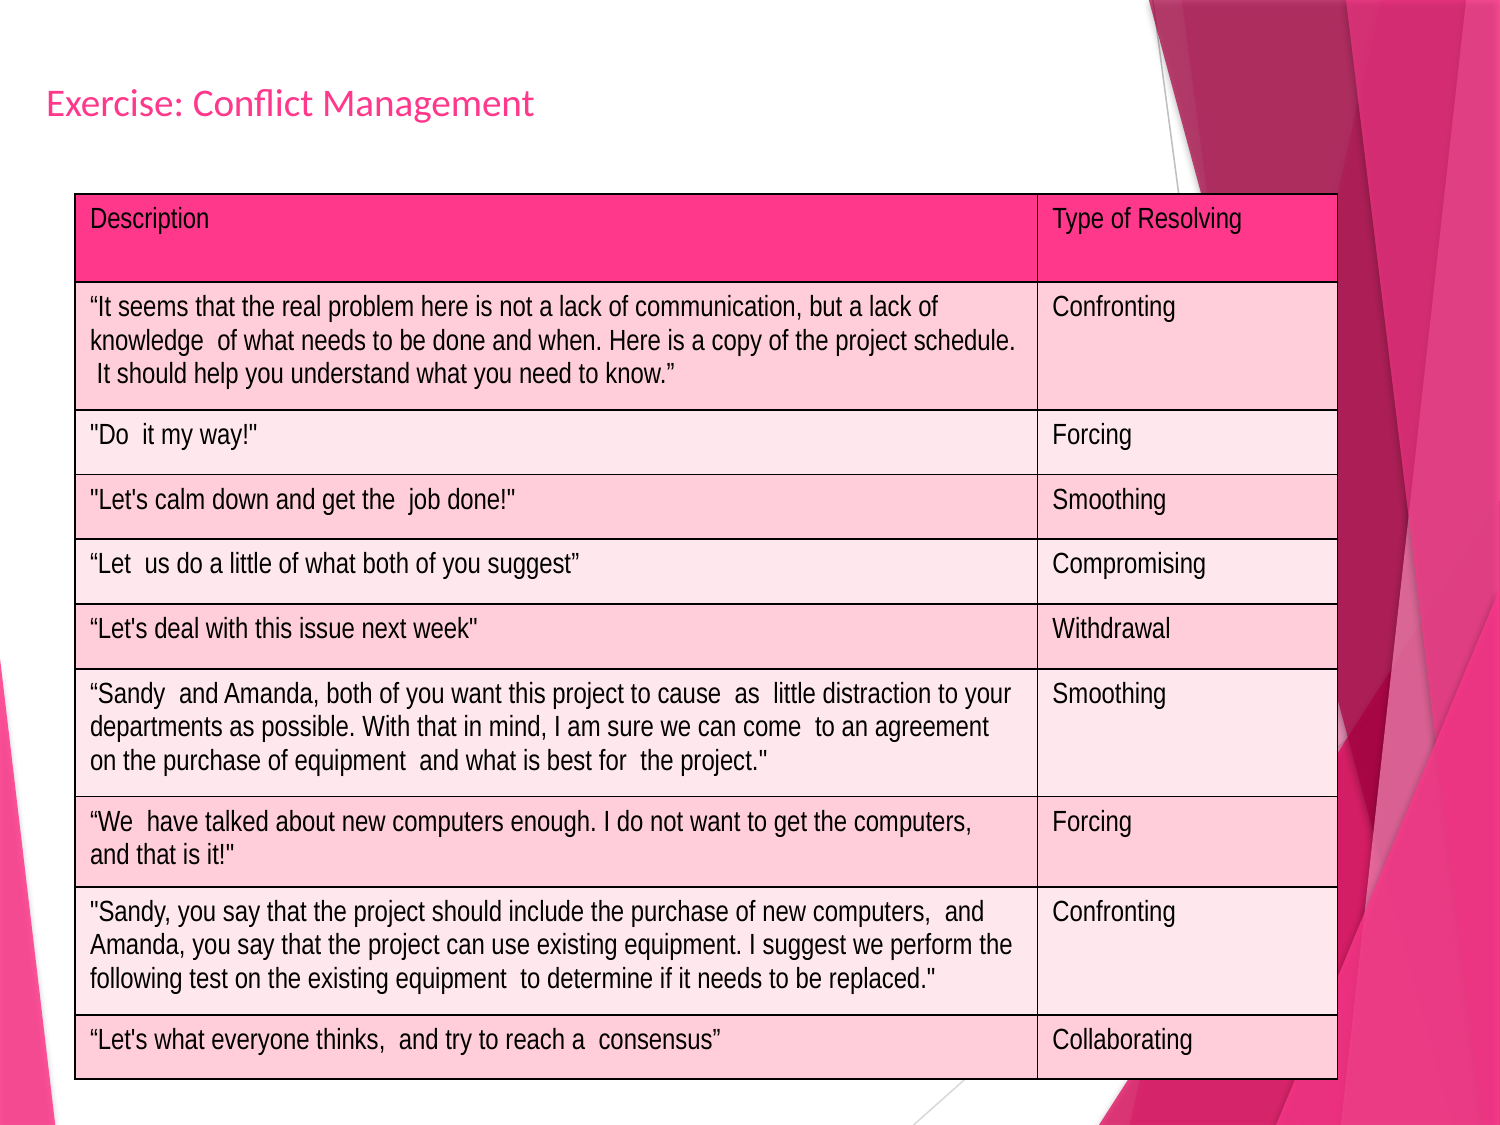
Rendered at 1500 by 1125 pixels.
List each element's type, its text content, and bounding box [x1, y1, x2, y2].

table_cell Forcing [1038, 411, 1337, 474]
table_cell “It seems that the real problem here is not a lack of communication, but a lack of knowledge of what needs to be done and when. Here is a copy of the project schedule. It should help you understand what you need to know.” [76, 283, 1037, 409]
table_header Description [76, 195, 1037, 281]
table_cell “We have talked about new computers enough. I do not want to get the computers, and that is it!" [76, 797, 1037, 886]
table_cell Compromising [1038, 540, 1337, 603]
table_cell Confronting [1038, 888, 1337, 1014]
table_cell Forcing [1038, 797, 1337, 886]
table_cell Withdrawal [1038, 605, 1337, 668]
table_cell "Do it my way!" [76, 411, 1037, 474]
table_cell Collaborating [1038, 1016, 1337, 1078]
table_cell "Sandy, you say that the project should include the purchase of new computers, and Amanda, you say that the project can use existing equipment. I suggest we perform the following test on the existing equipment to determine if it needs to be replaced." [76, 888, 1037, 1014]
table_cell "Let's calm down and get the job done!" [76, 475, 1037, 538]
table_cell “Let's deal with this issue next week" [76, 605, 1037, 668]
table_cell Smoothing [1038, 670, 1337, 796]
table_header Type of Resolving [1038, 195, 1337, 281]
table_cell “Sandy and Amanda, both of you want this project to cause as little distraction to your departments as possible. With that in mind, I am sure we can come to an agreement on the purchase of equipment and what is best for the project." [76, 670, 1037, 796]
table_cell Smoothing [1038, 475, 1337, 538]
title Exercise: Conflict Management [31, 70, 1282, 133]
table_cell “Let's what everyone thinks, and try to reach a consensus” [76, 1016, 1037, 1078]
table_cell “Let us do a little of what both of you suggest” [76, 540, 1037, 603]
table_cell Confronting [1038, 283, 1337, 409]
